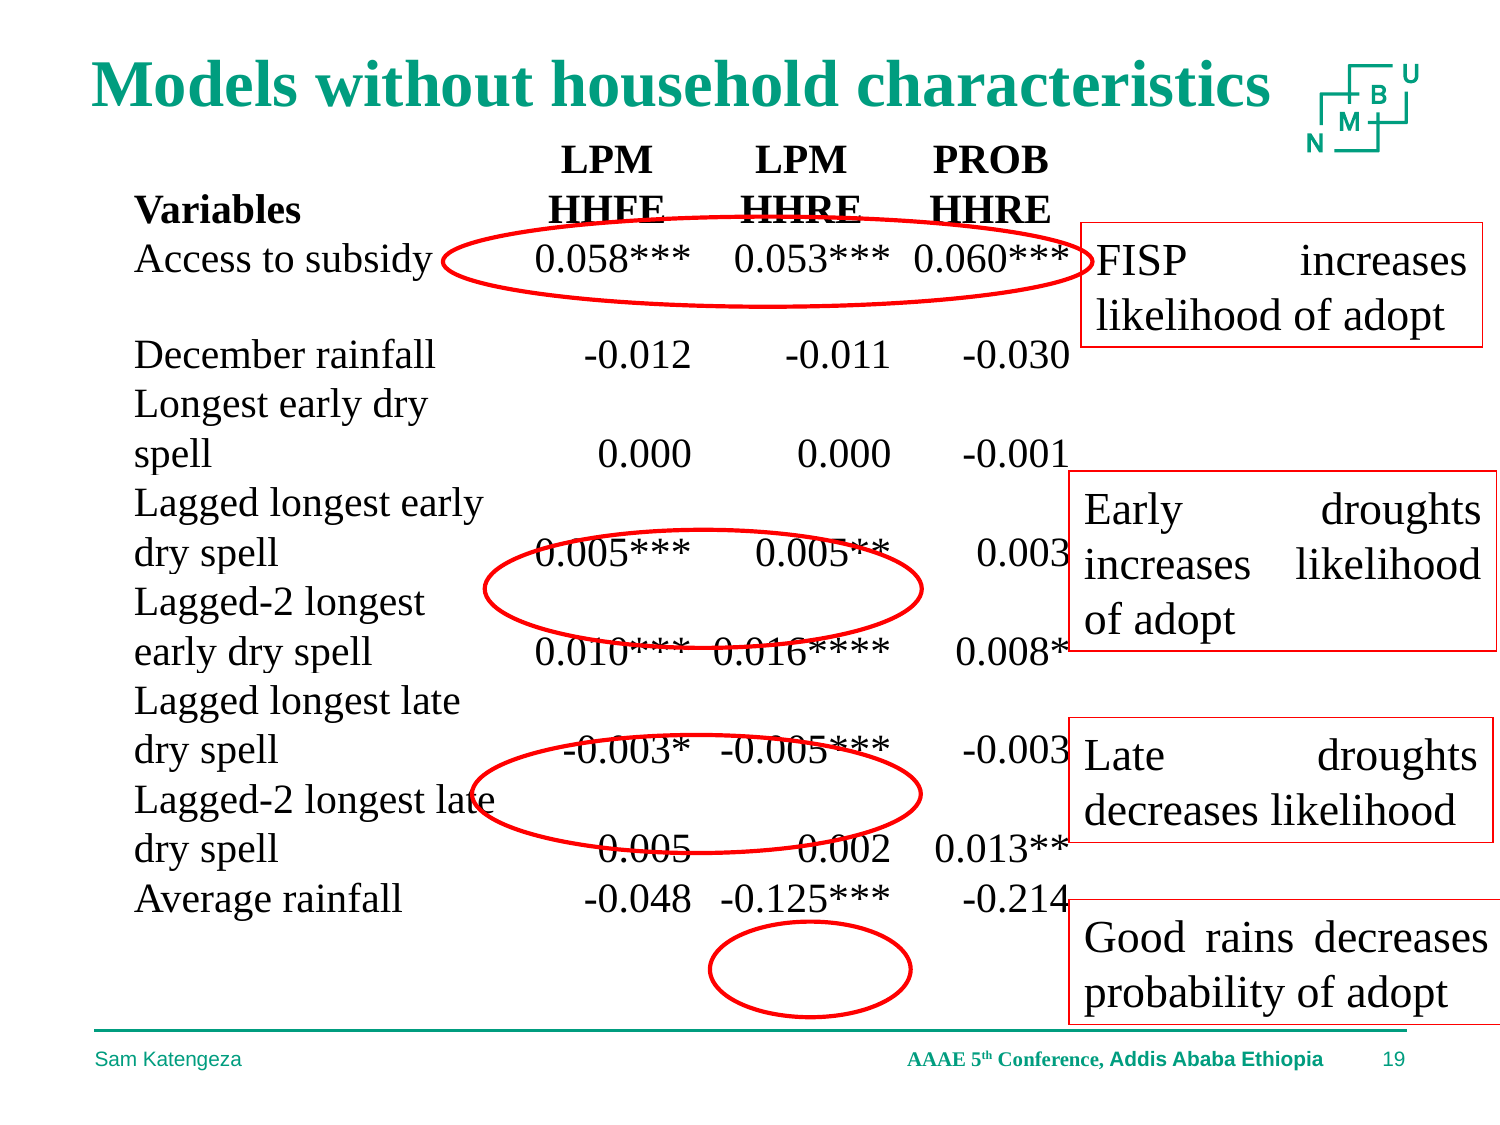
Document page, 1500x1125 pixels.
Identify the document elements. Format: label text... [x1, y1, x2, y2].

table_cell December rainfall [125, 329, 512, 376]
table_cell Longest early dry spell [125, 378, 512, 475]
table_cell -0.011 [703, 329, 900, 376]
table_header Variables [125, 134, 512, 229]
table_header PROB HHRE [902, 134, 1080, 229]
table_cell -0.125*** [703, 873, 900, 921]
table_cell Lagged longest late dry spell [125, 675, 512, 772]
table_cell -0.012 [513, 329, 701, 376]
table_cell -0.003 [902, 675, 1080, 772]
table_cell [125, 282, 1080, 327]
table_cell 0.002 [703, 822, 900, 871]
footer Sam Katengeza [94, 1045, 875, 1071]
table_cell 0.000 [513, 378, 701, 475]
text_box Early droughts increases likelihood of adopt [1068, 471, 1497, 652]
table_cell Lagged-2 longest late dry spell [125, 774, 512, 871]
table_cell 0.013** [902, 774, 1080, 871]
table_cell 0.005** [703, 477, 900, 560]
text_box [440, 214, 1080, 309]
table_cell -0.030 [902, 329, 1080, 376]
slide_number 19 [1356, 1045, 1406, 1071]
table_cell -0.048 [513, 873, 701, 921]
table_cell -0.214 [902, 873, 1080, 921]
table_cell 0.005*** [513, 477, 701, 557]
table_cell 0.060*** [1045, 235, 1080, 246]
text_box [469, 732, 923, 856]
table_cell -0.001 [902, 378, 1080, 475]
table_cell Access to subsidy [125, 235, 490, 281]
table_cell Average rainfall [125, 873, 512, 921]
table_cell 0.016**** [703, 618, 900, 673]
table_cell -0.005*** [703, 675, 900, 766]
table_cell Lagged longest early dry spell [125, 477, 512, 574]
table_cell 0.005 [513, 831, 701, 871]
table_cell 0.003 [902, 477, 1068, 574]
text_box [482, 527, 924, 650]
table_cell -0.003* [513, 675, 701, 757]
text_box Late droughts decreases likelihood [1068, 717, 1493, 843]
table_cell 0.000 [703, 378, 900, 475]
slide_number AAAE 5th Conference, Addis Ababa Ethiopia [878, 1045, 1353, 1071]
text_box Good rains decreases probability of adopt [1068, 899, 1500, 1025]
table_cell 0.010*** [513, 621, 701, 673]
title Models without household characteristics [91, 39, 1329, 121]
table_header LPM HHFE [513, 134, 701, 229]
table_cell 0.008* [902, 576, 1080, 673]
table_cell Lagged-2 longest early dry spell [125, 576, 512, 673]
text_box [707, 919, 913, 1020]
text_box FISP increases likelihood of adopt [1080, 222, 1483, 348]
table_header LPM HHRE [703, 134, 900, 218]
